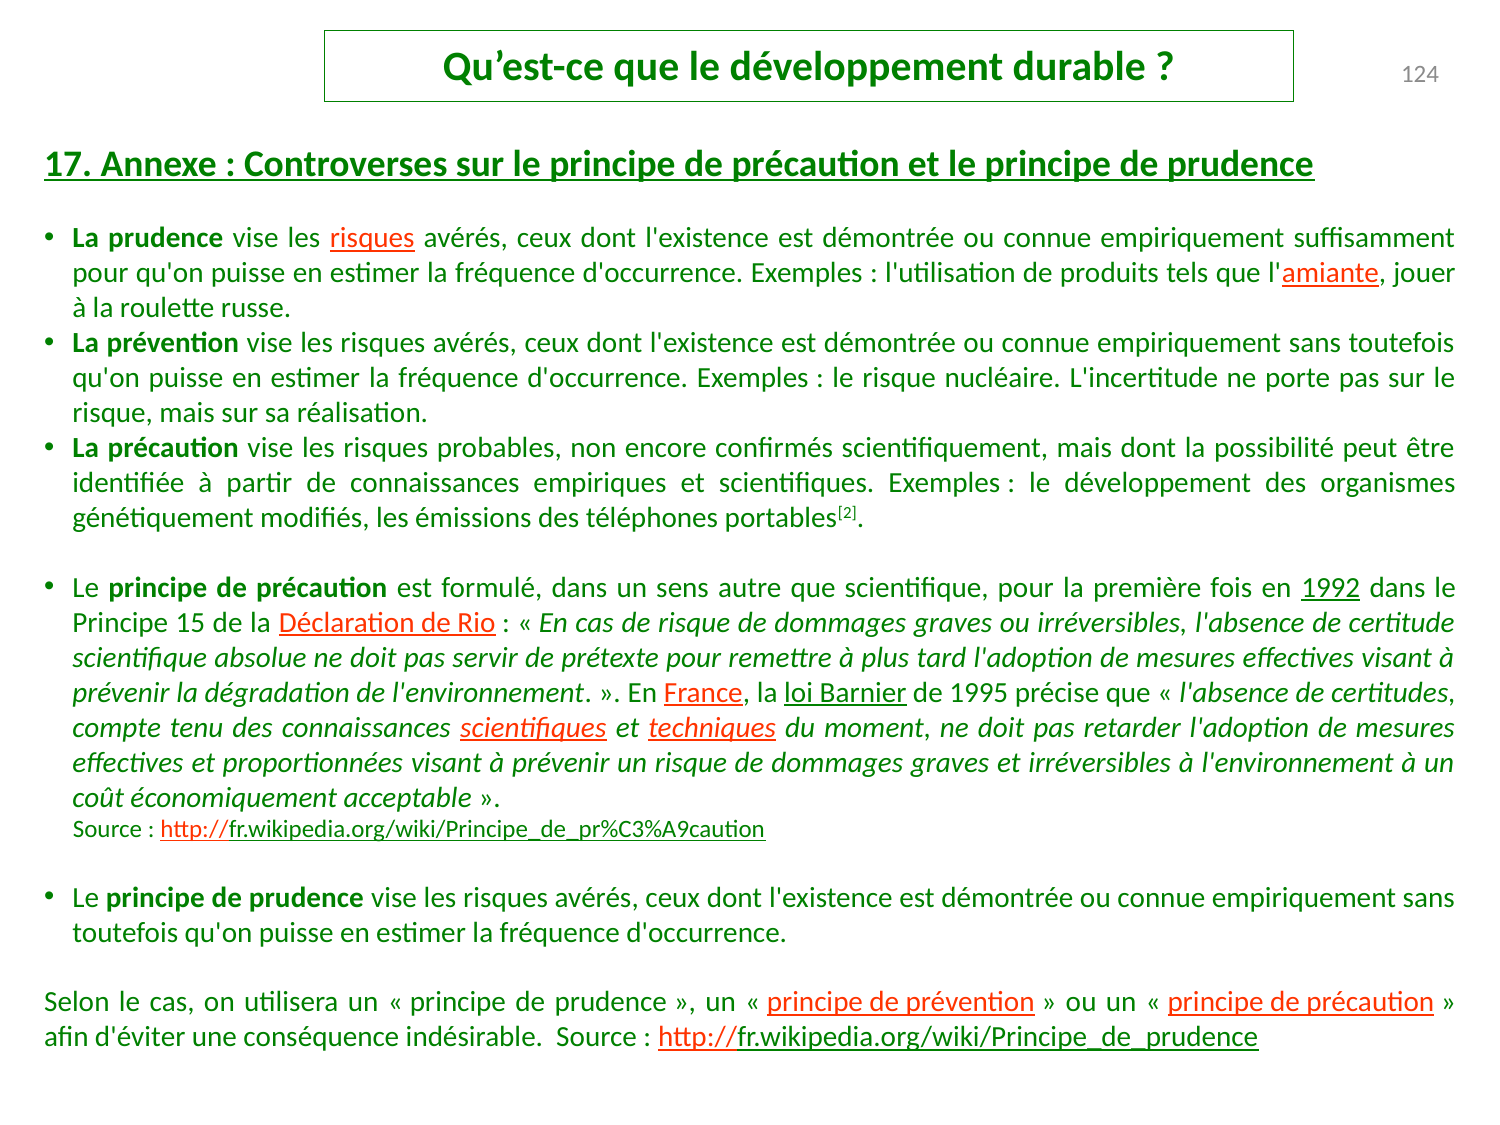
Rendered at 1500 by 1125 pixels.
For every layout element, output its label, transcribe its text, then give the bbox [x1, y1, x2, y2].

slide_number 124 [1104, 42, 1455, 103]
text_box 17. Annexe : Controverses sur le principe de précaution et le principe de prudence La prudence vise les risques avérés, ceux dont l'existence est démontrée ou connue empiriquement suffisamment pour qu'on puisse en estimer la fréquence d'occurrence. Exemples : l'utilisation de produits tels que l'amiante, jouer à la roulette russe. La prévention vise les risques avérés, ceux dont l'existence est démontrée ou connue empiriquement sans toutefois qu'on puisse en estimer la fréquence d'occurrence. Exemples : le risque nucléaire. L'incertitude ne porte pas sur le risque, mais sur sa réalisation. La précaution vise les risques probables, non encore confirmés scientifiquement, mais dont la possibilité peut être identifiée à partir de connaissances empiriques et scientifiques. Exemples : le développement des organismes génétiquement modifiés, les émissions des téléphones portables[2]. Le principe de précaution est formulé, dans un sens autre que scientifique, pour la première fois en 1992 dans le Principe 15 de la Déclaration de Rio : « En cas de risque de dommages graves ou irréversibles, l'absence de certitude scientifique absolue ne doit pas servir de prétexte pour remettre à plus tard l'adoption de mesures effectives visant à prévenir la dégradation de l'environnement. ». En France, la loi Barnier de 1995 précise que « l'absence de certitudes, compte tenu des connaissances scientifiques et techniques du moment, ne doit pas retarder l'adoption de mesures effectives et proportionnées visant à prévenir un risque de dommages graves et irréversibles à l'environnement à un coût économiquement acceptable ». Source : http://fr.wikipedia.org/wiki/Principe_de_pr%C3%A9caution Le principe de prudence vise les risques avérés, ceux dont l'existence est démontrée ou connue empiriquement sans toutefois qu'on puisse en estimer la fréquence d'occurrence. Selon le cas, on utilisera un « principe de prudence », un « principe de prévention » ou un « principe de précaution » afin d'éviter une conséquence indésirable. Source : http://fr.wikipedia.org/wiki/Principe_de_prudence [29, 131, 1471, 1060]
text_box Qu’est-ce que le développement durable ? [324, 30, 1294, 102]
